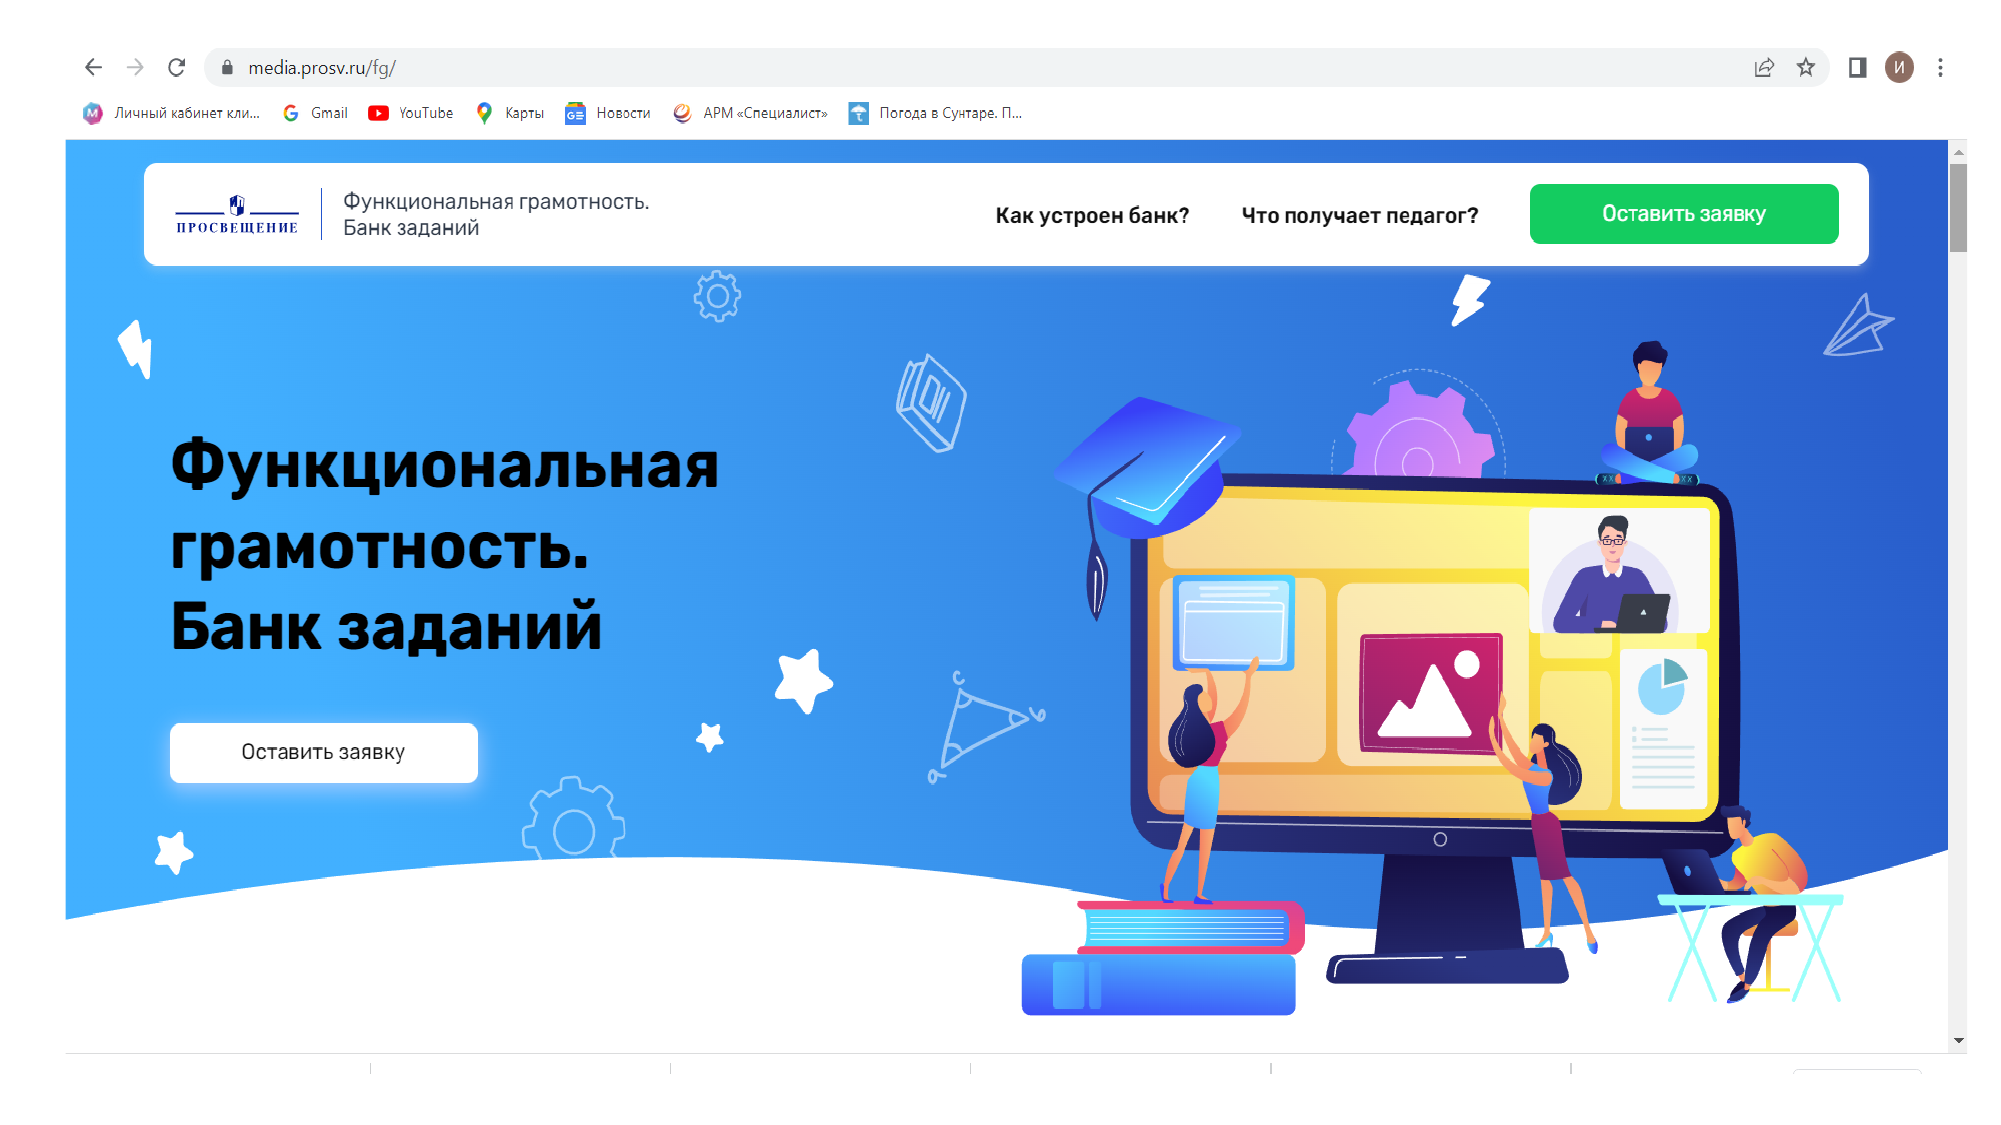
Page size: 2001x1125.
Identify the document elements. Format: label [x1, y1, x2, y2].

picture [65, 48, 1968, 1074]
